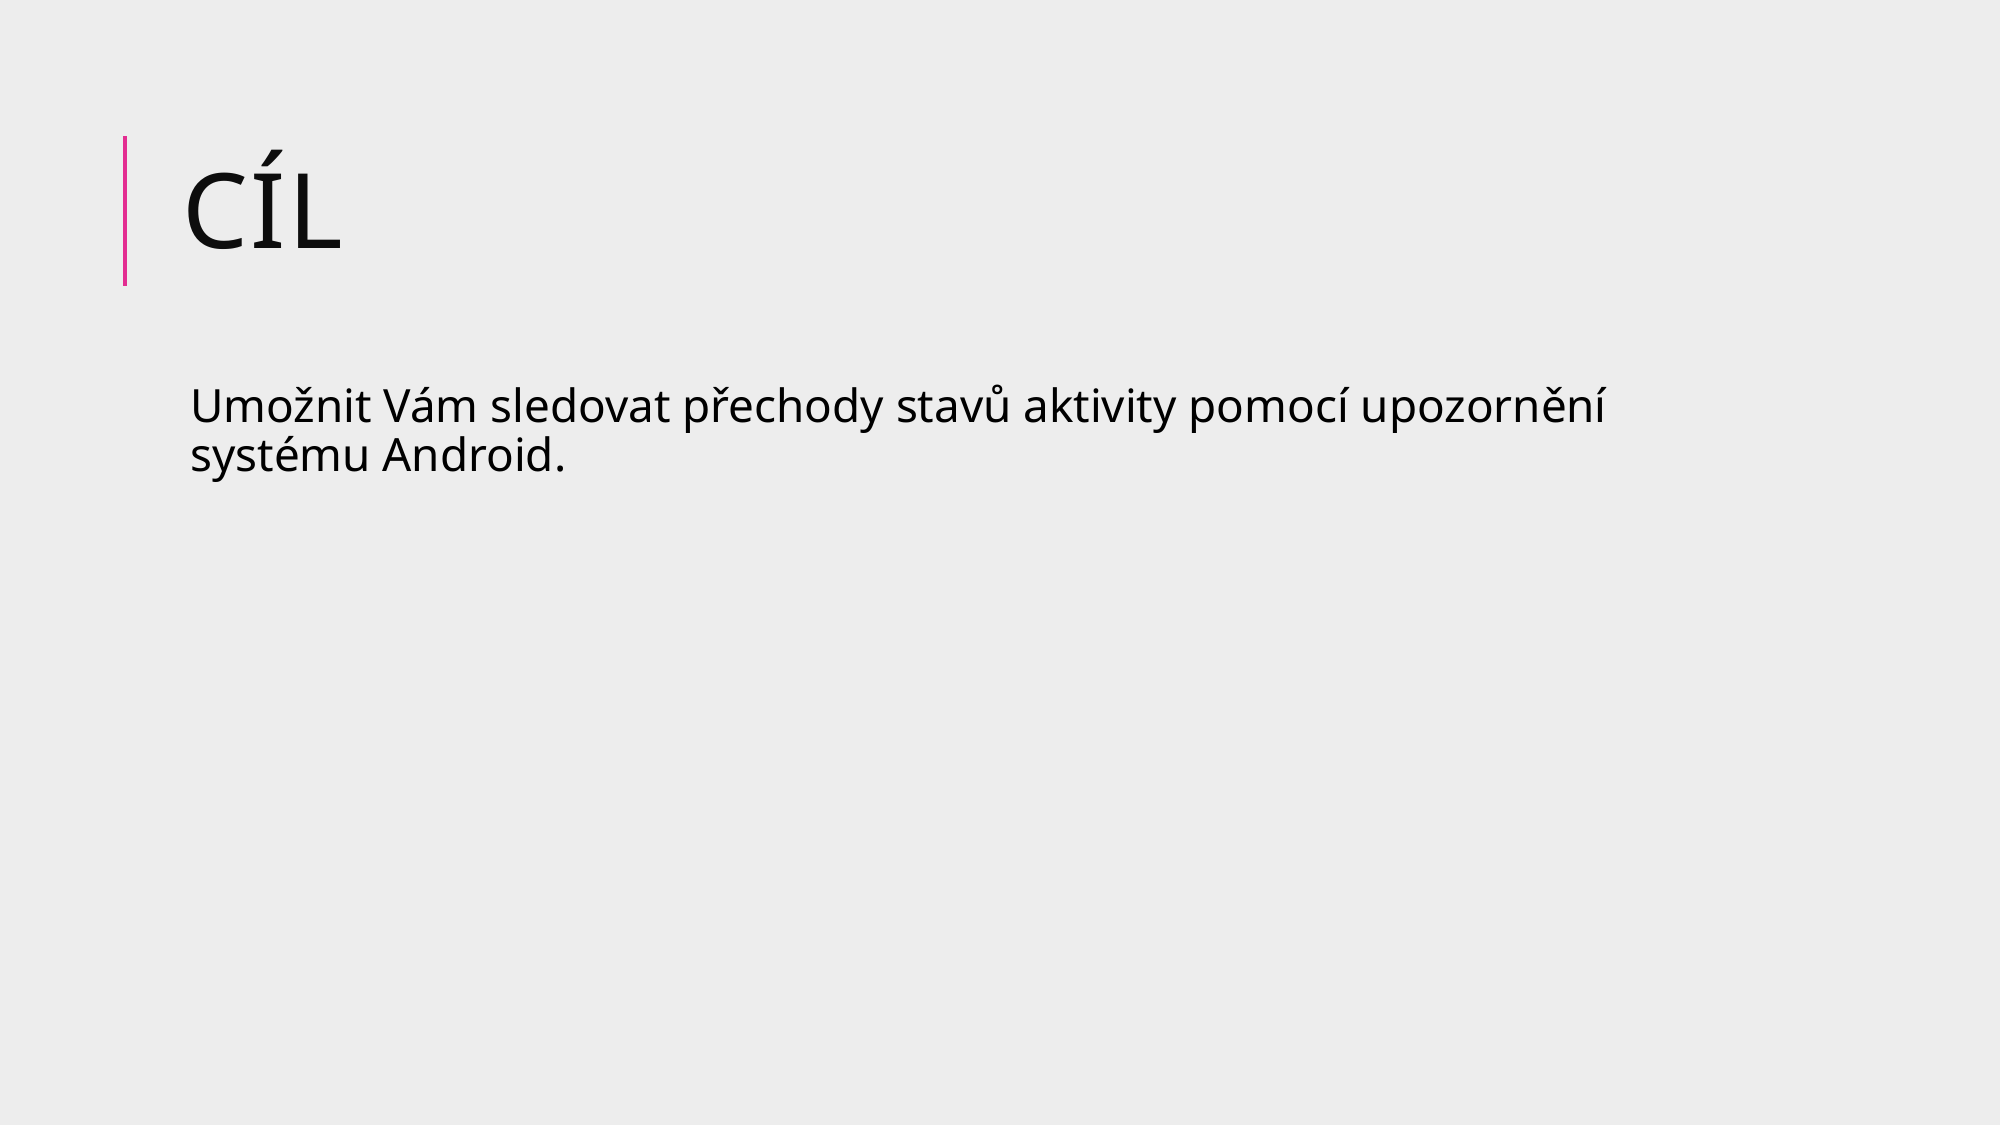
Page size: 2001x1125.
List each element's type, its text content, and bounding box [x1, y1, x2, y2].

title Cíl [168, 96, 1763, 342]
list Umožnit Vám sledovat přechody stavů aktivity pomocí upozornění systému Android. [168, 375, 1763, 1035]
